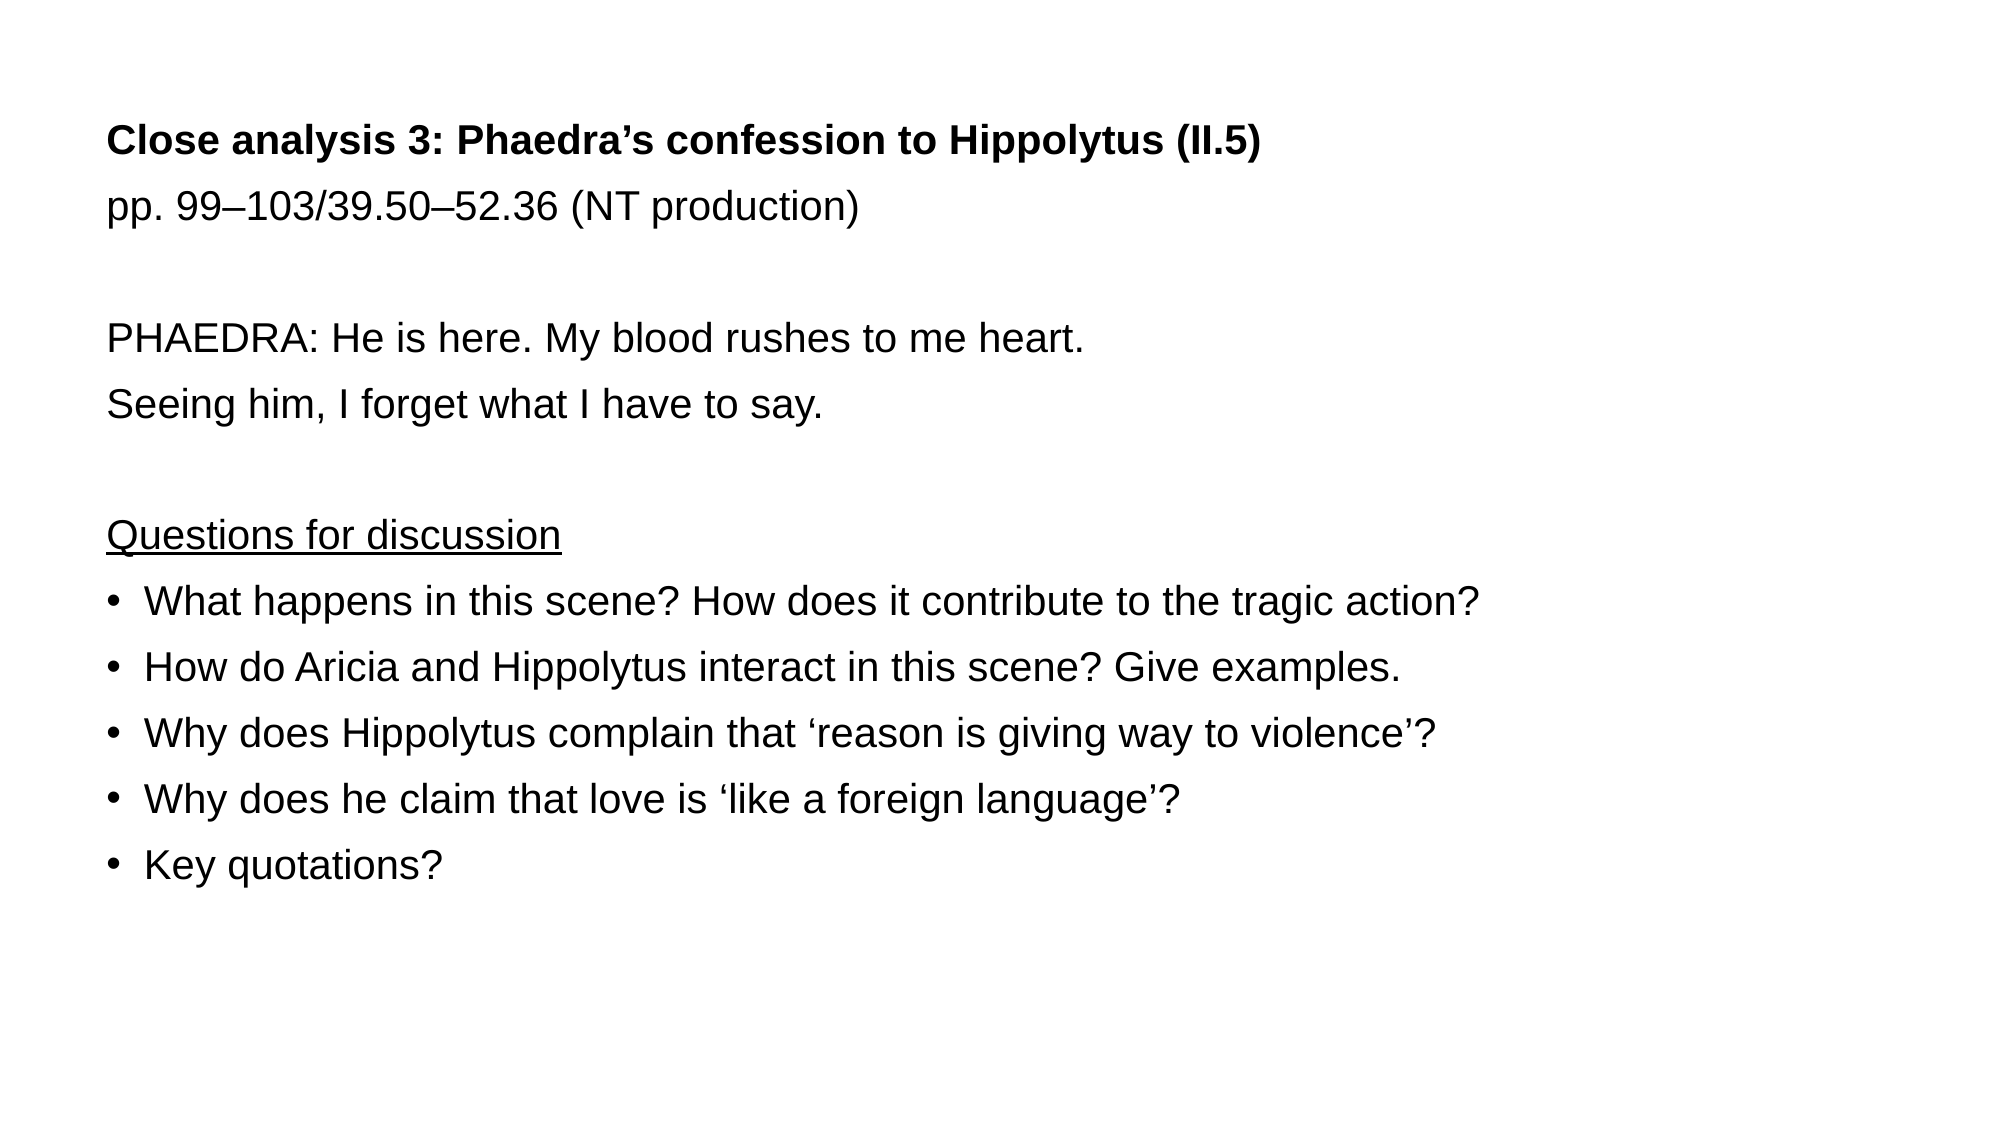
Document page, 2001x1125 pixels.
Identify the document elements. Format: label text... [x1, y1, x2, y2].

list Close analysis 3: Phaedra’s confession to Hippolytus (II.5) pp. 99–103/39.50–52.36 (NT production) PHAEDRA: He is here. My blood rushes to me heart. Seeing him, I forget what I have to say. Questions for discussion What happens in this scene? How does it contribute to the tragic action? How do Aricia and Hippolytus interact in this scene? Give examples. Why does Hippolytus complain that ‘reason is giving way to violence’? Why does he claim that love is ‘like a foreign language’? Key quotations? [91, 111, 1896, 1045]
